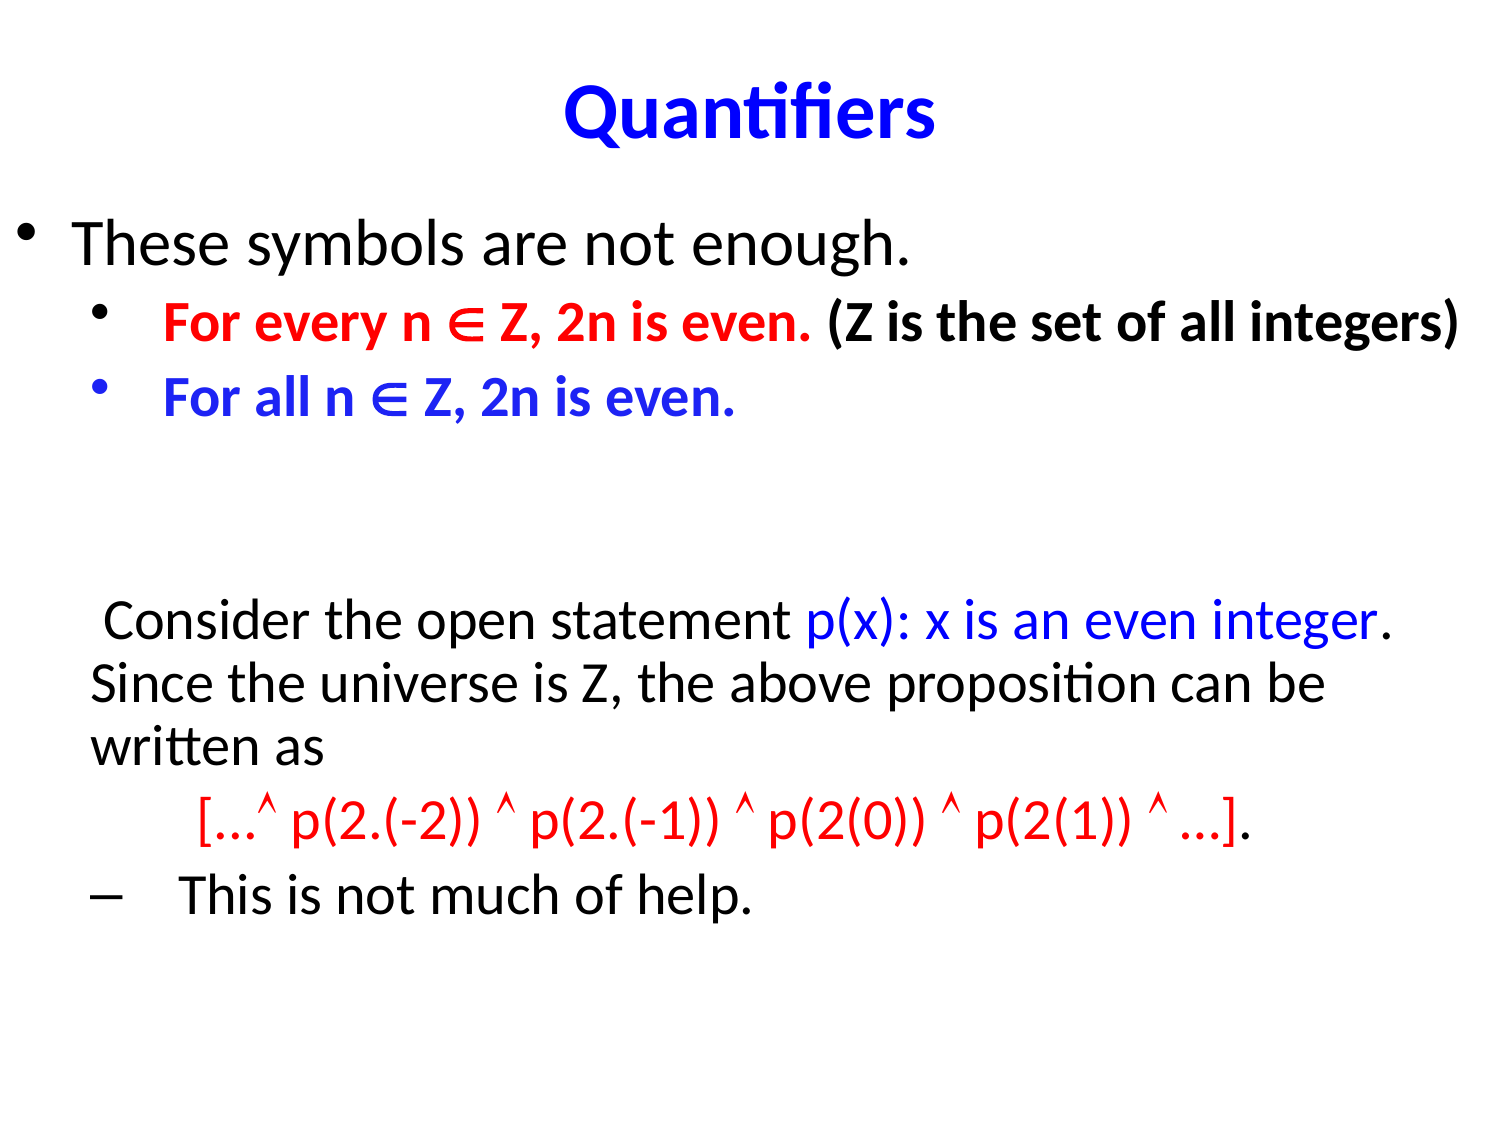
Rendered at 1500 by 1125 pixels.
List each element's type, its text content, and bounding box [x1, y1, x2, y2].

title Quantifiers [112, 50, 1388, 163]
list These symbols are not enough. For every n  Z, 2n is even. (Z is the set of all integers) For all n  Z, 2n is even. Consider the open statement p(x): x is an even integer. Since the universe is Z, the above proposition can be written as [... p(2.(-2))  p(2.(-1))  p(2(0))  p(2(1))  …]. This is not much of help. [0, 200, 1500, 1125]
